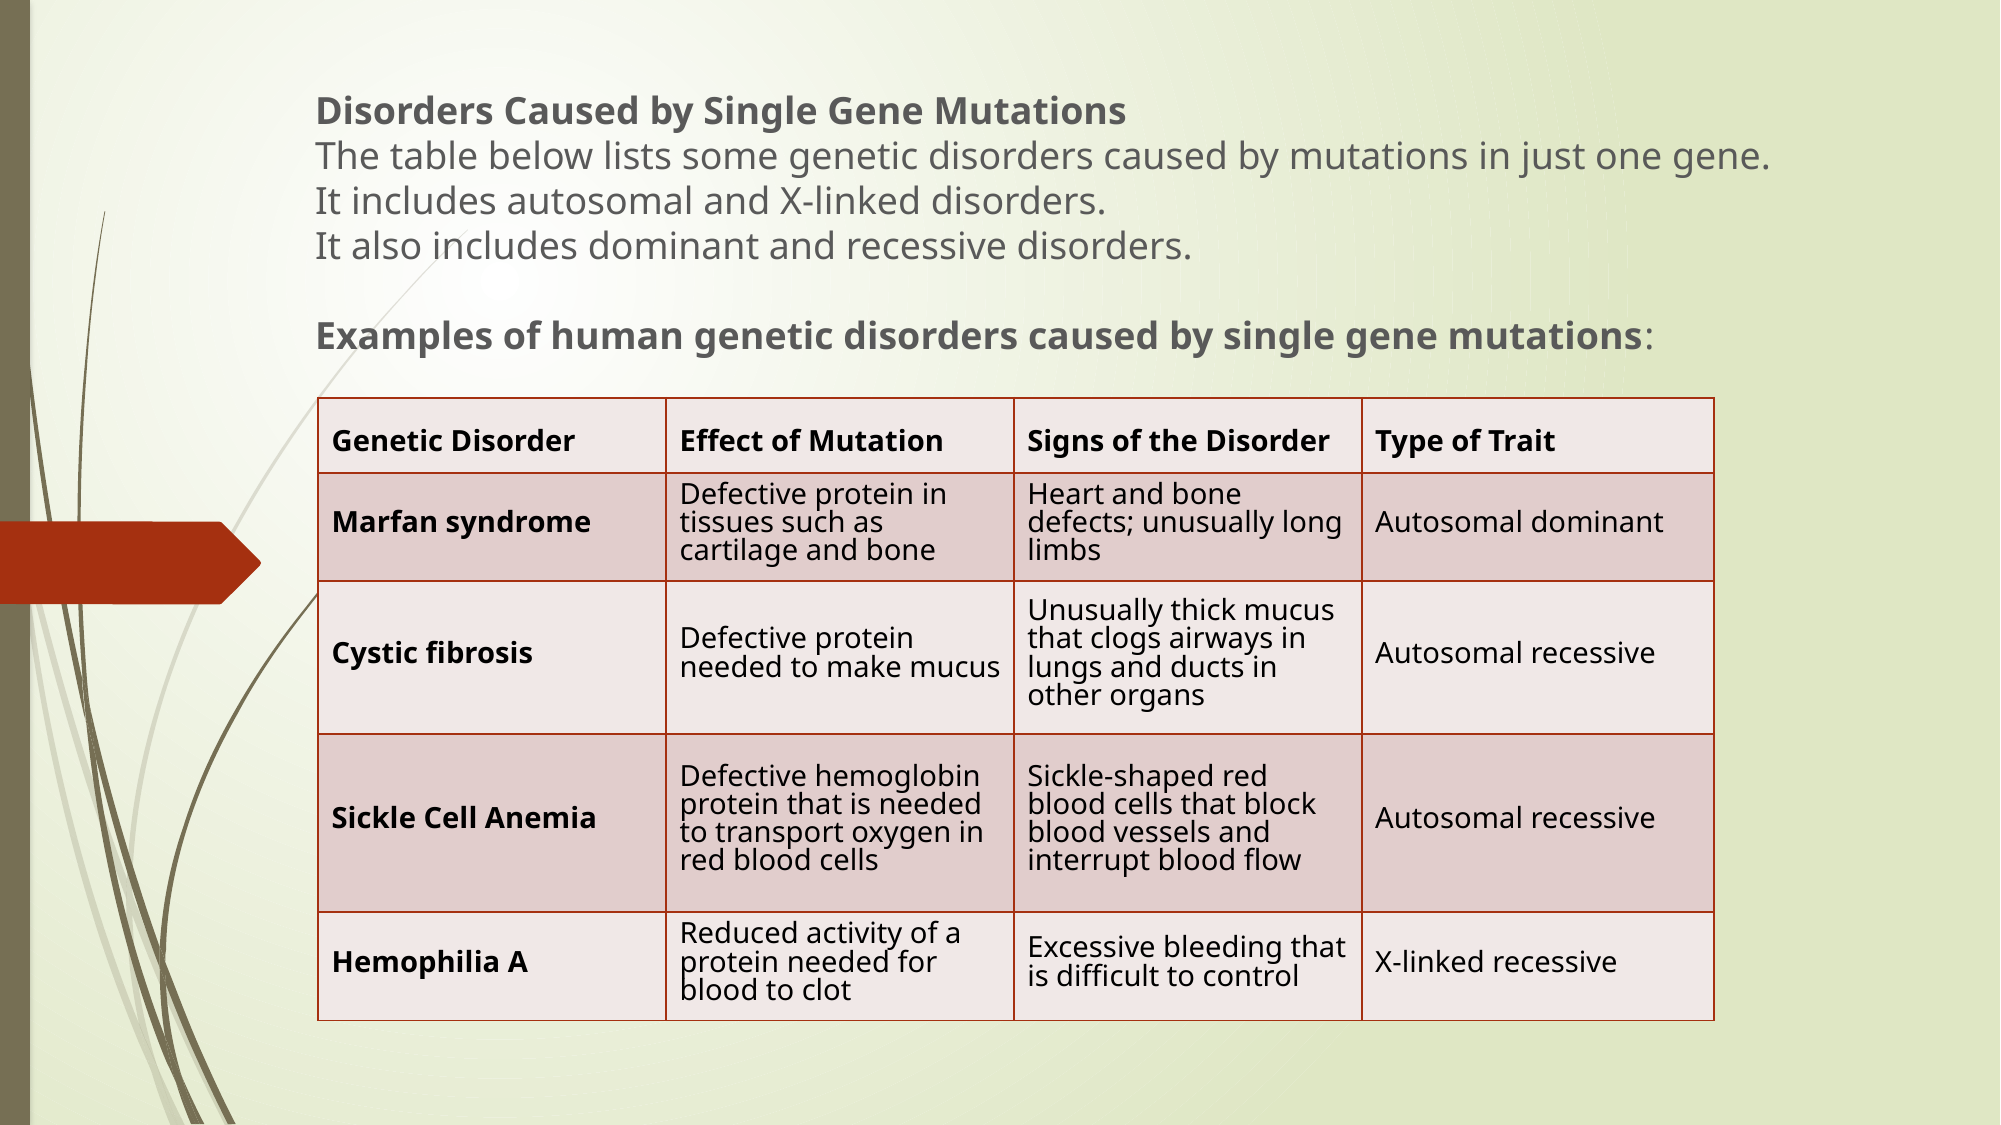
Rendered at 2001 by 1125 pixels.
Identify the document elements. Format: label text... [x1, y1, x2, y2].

table_header Effect of Mutation [667, 399, 1013, 472]
table_header Genetic Disorder [319, 399, 665, 472]
table_cell Sickle Cell Anemia [319, 735, 665, 911]
table_cell Defective protein in tissues such as cartilage and bone [667, 474, 1013, 580]
table_header Signs of the Disorder [1015, 399, 1361, 472]
table_cell Cystic fibrosis [319, 582, 665, 733]
table_cell Autosomal recessive [1363, 735, 1713, 911]
table_cell Reduced activity of a protein needed for blood to clot [667, 913, 1013, 1020]
table_cell Sickle-shaped red blood cells that block blood vessels and interrupt blood flow [1015, 735, 1361, 911]
table_cell Hemophilia A [319, 913, 665, 1020]
table_cell Excessive bleeding that is difficult to control [1015, 913, 1361, 1020]
table_cell X-linked recessive [1363, 913, 1713, 1020]
table_cell Marfan syndrome [319, 474, 665, 580]
table_header Type of Trait [1363, 399, 1713, 472]
table_cell Autosomal recessive [1363, 582, 1713, 733]
table_cell Defective hemoglobin protein that is needed to transport oxygen in red blood cells [667, 735, 1013, 911]
table_cell Defective protein needed to make mucus [667, 582, 1013, 733]
list Disorders Caused by Single Gene Mutations The table below lists some genetic disorders caused by mutations in just one gene. It includes autosomal and X-linked disorders. It also includes dominant and recessive disorders. Examples of human genetic disorders caused by single gene mutations: [300, 79, 1963, 1098]
table_cell Autosomal dominant [1363, 474, 1713, 580]
table_cell Unusually thick mucus that clogs airways in lungs and ducts in other organs [1015, 582, 1361, 733]
table_cell Heart and bone defects; unusually long limbs [1015, 474, 1361, 580]
